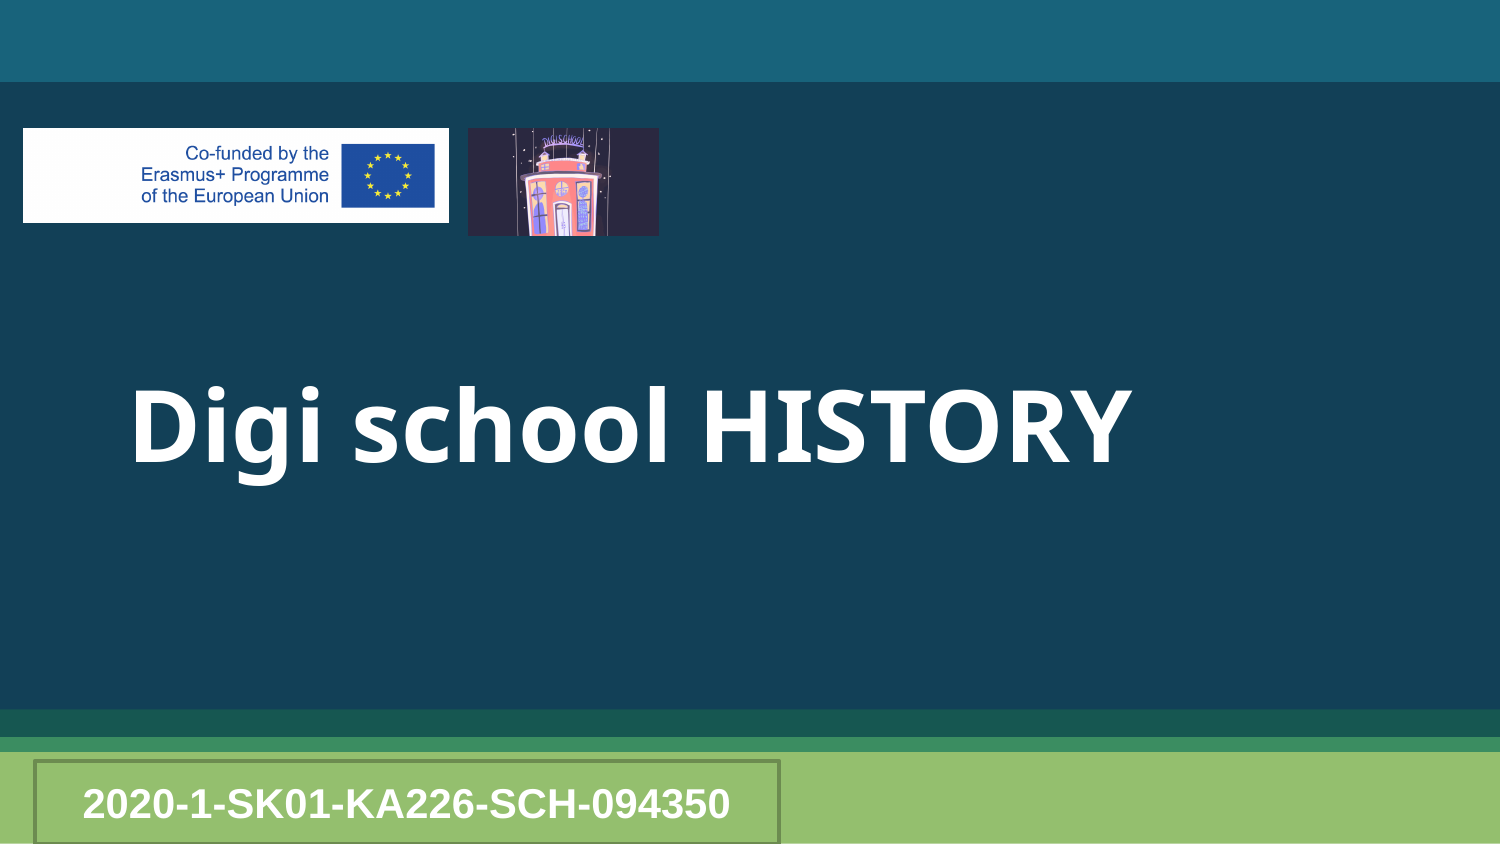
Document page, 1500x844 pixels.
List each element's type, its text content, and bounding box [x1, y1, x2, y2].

picture [468, 128, 660, 237]
text_box 2020-1-SK01-KA226-SCH-094350 [34, 760, 779, 844]
title Digi school HISTORY [112, 426, 1388, 617]
picture [23, 128, 450, 223]
